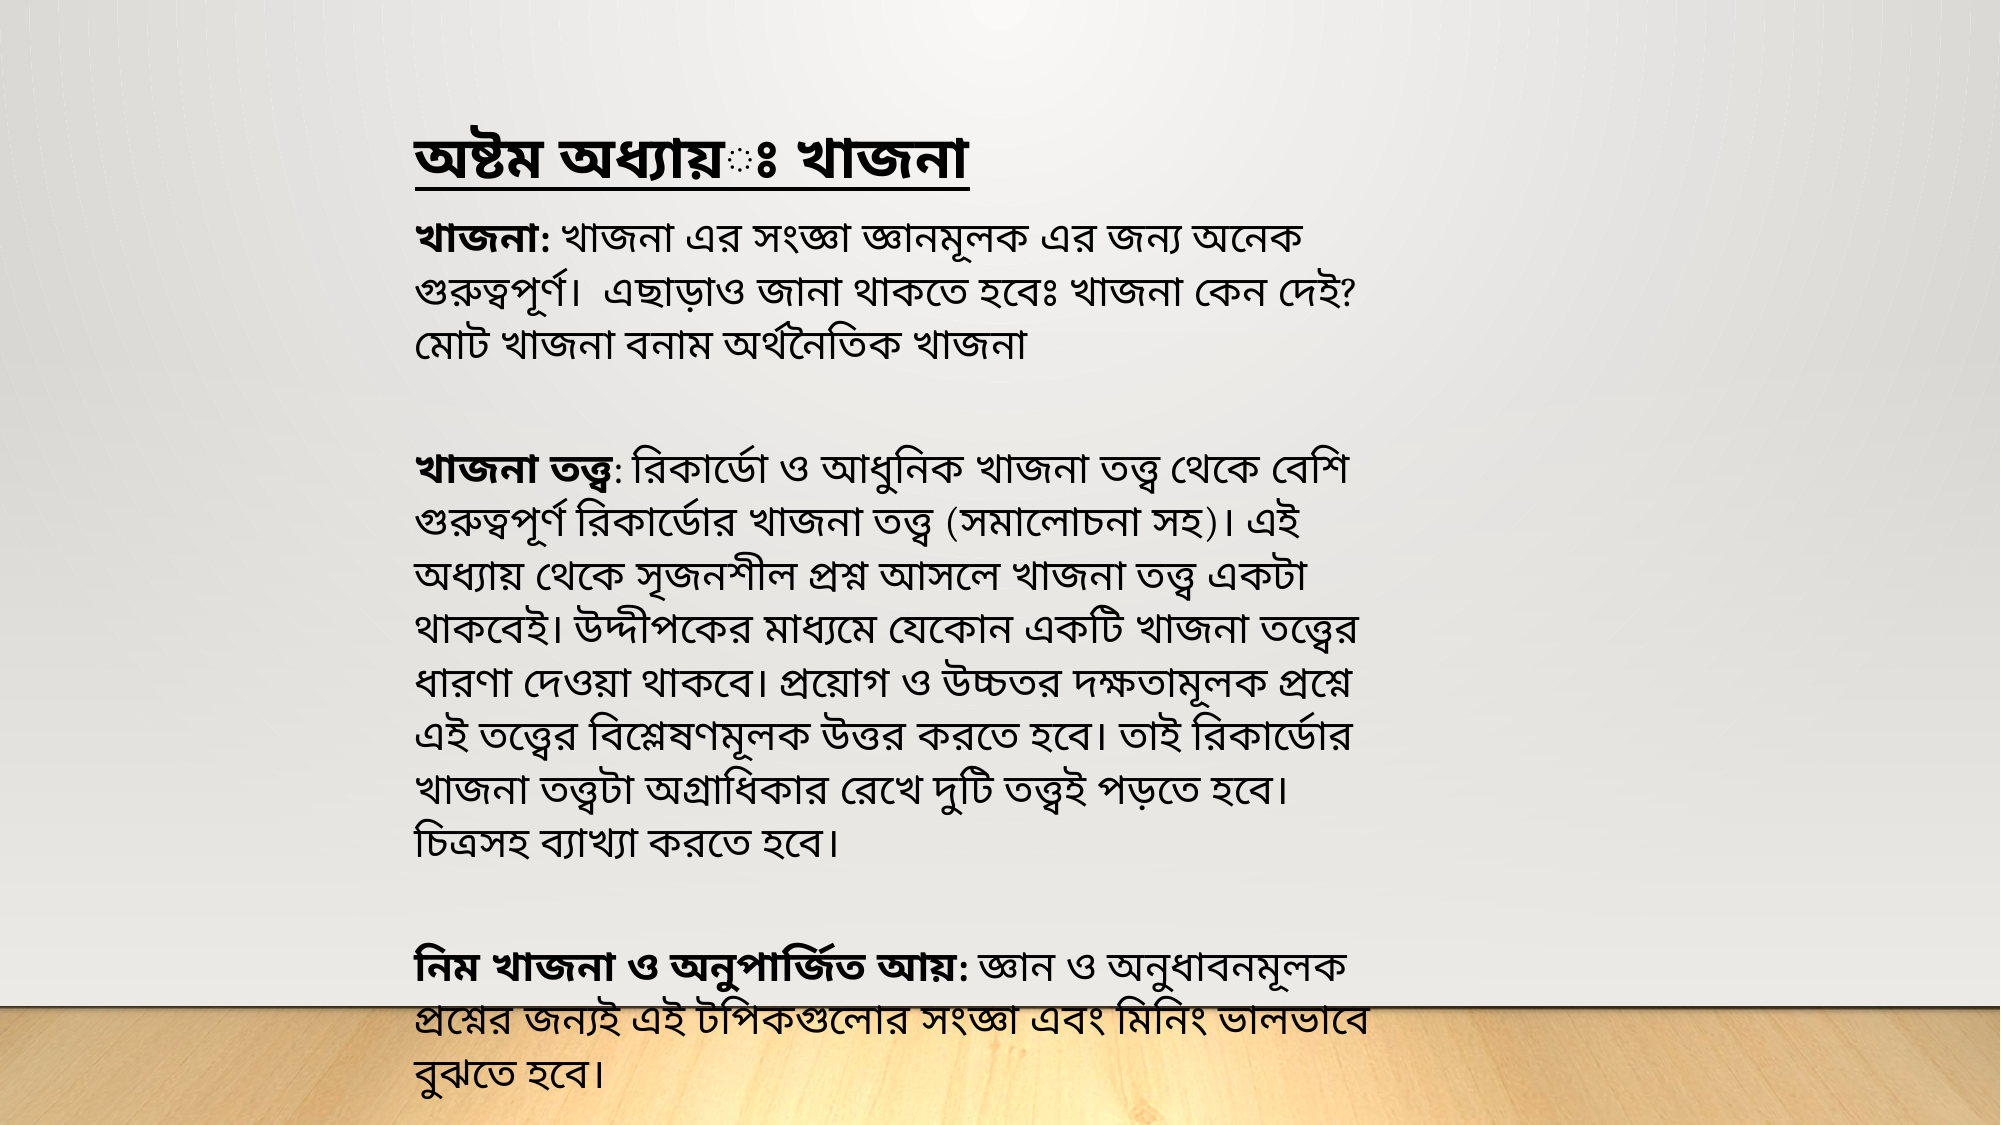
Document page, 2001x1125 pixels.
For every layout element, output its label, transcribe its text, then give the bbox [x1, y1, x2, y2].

text_box অষ্টম অধ্যায়ঃ খাজনা খাজনা: খাজনা এর সংজ্ঞা জ্ঞানমূলক এর জন্য অনেক গুরুত্বপূর্ণ। এছাড়াও জানা থাকতে হবেঃ খাজনা কেন দেই? মোট খাজনা বনাম অর্থনৈতিক খাজনা খাজনা তত্ত্ব: রিকার্ডো ও আধুনিক খাজনা তত্ত্ব থেকে বেশি গুরুত্বপূর্ণ রিকার্ডোর খাজনা তত্ত্ব (সমালোচনা সহ)। এই অধ্যায় থেকে সৃজনশীল প্রশ্ন আসলে খাজনা তত্ত্ব একটা থাকবেই। উদ্দীপকের মাধ্যমে যেকোন একটি খাজনা তত্ত্বের ধারণা দেওয়া থাকবে। প্রয়োগ ও উচ্চতর দক্ষতামূলক প্রশ্নে এই তত্ত্বের বিশ্লেষণমূলক উত্তর করতে হবে। তাই রিকার্ডোর খাজনা তত্ত্বটা অগ্রাধিকার রেখে দুটি তত্ত্বই পড়তে হবে। চিত্রসহ ব্যাখ্যা করতে হবে। নিম খাজনা ও অনুপার্জিত আয়: জ্ঞান ও অনুধাবনমূলক প্রশ্নের জন্যই এই টপিকগুলোর সংজ্ঞা এবং মিনিং ভালভাবে বুঝতে হবে। [399, 108, 1400, 1104]
picture [0, 1006, 2000, 1125]
